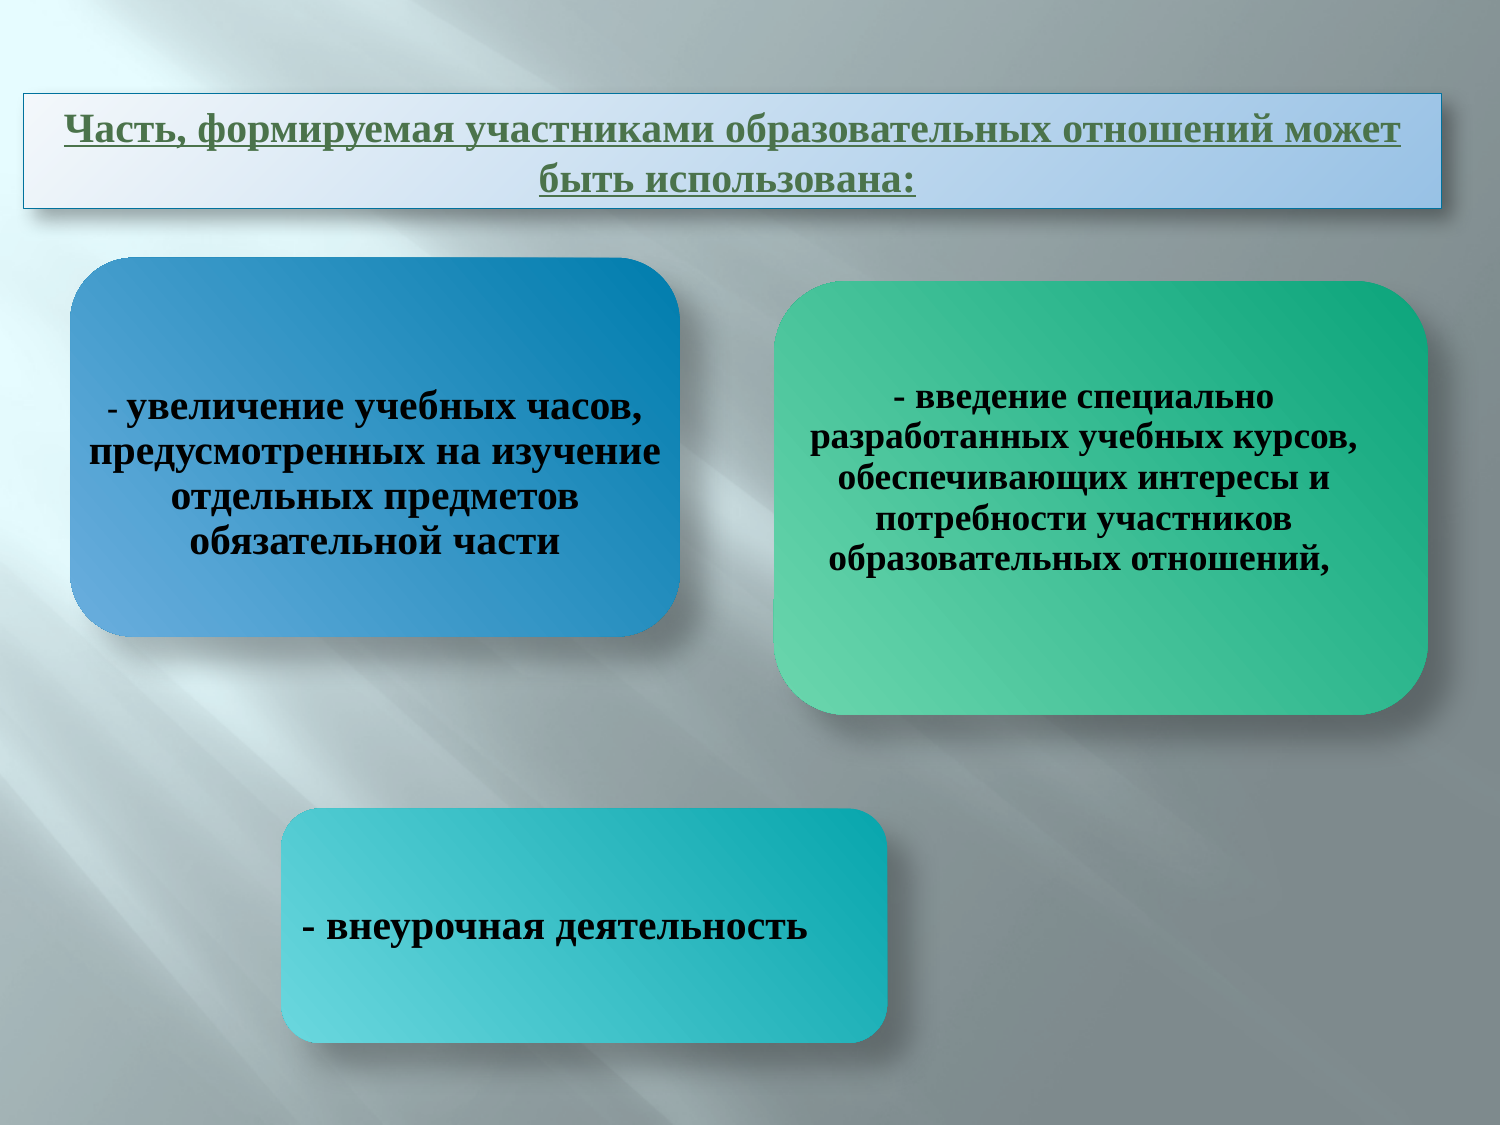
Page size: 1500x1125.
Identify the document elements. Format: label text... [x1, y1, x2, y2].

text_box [761, 280, 1428, 715]
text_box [58, 257, 692, 669]
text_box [280, 808, 903, 1044]
text_box Часть, формируемая участниками образовательных отношений может быть использована: [23, 93, 1442, 209]
